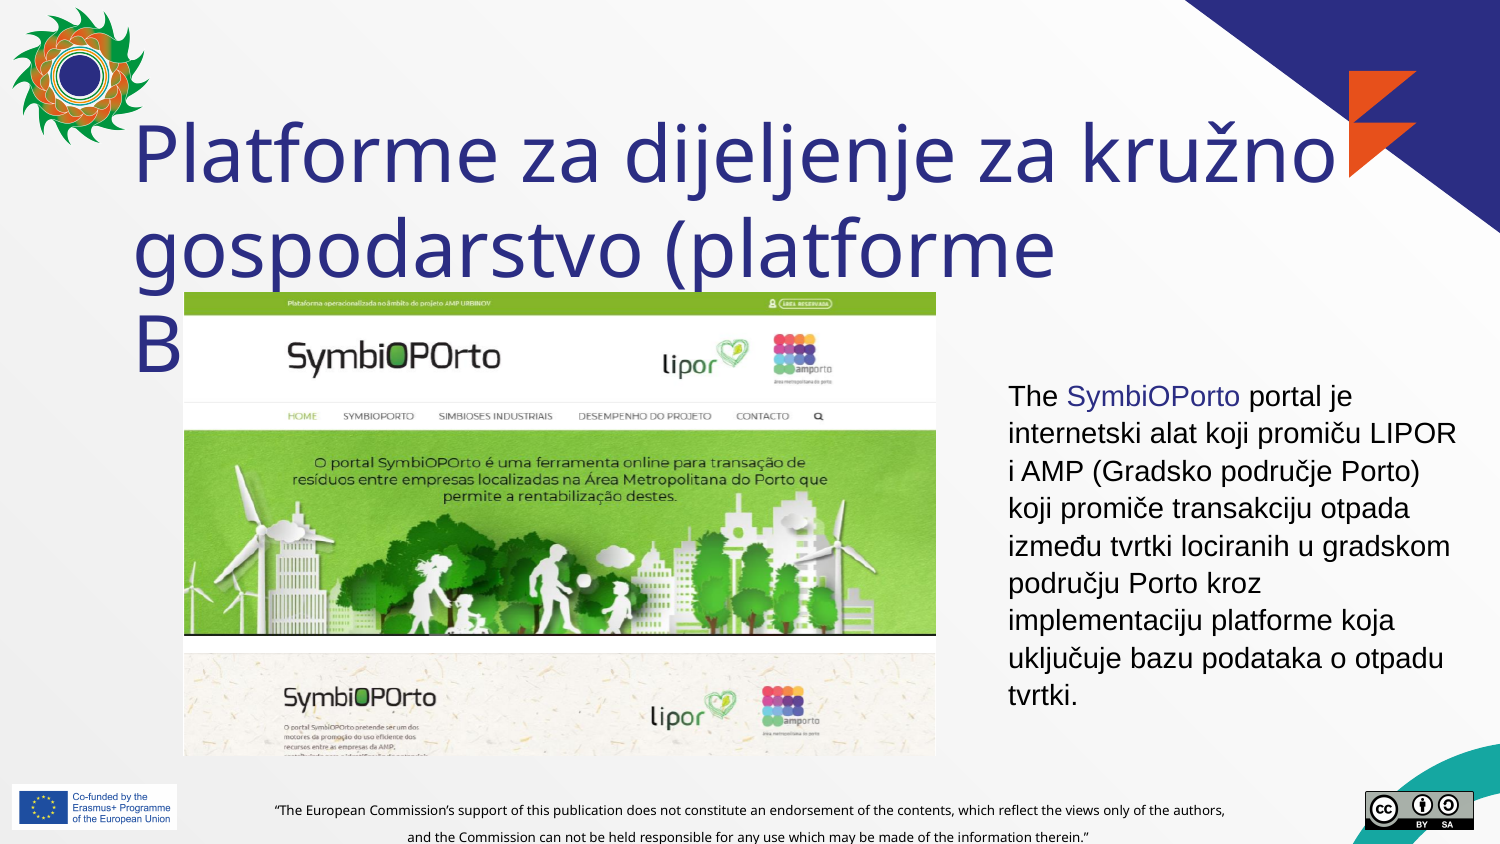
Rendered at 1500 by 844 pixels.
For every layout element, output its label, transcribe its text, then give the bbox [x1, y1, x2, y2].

text_box The SymbiOPorto portal je internetski alat koji promiču LIPOR i AMP (Gradsko područje Porto) koji promiče transakciju otpada između tvrtki lociranih u gradskom području Porto kroz implementaciju platforme koja uključuje bazu podataka o otpadu tvrtki. [993, 367, 1481, 719]
title Platforme za dijeljenje za kružno gospodarstvo (platforme Business to Peer) [116, 88, 1383, 255]
picture [11, 784, 177, 830]
picture [11, 6, 151, 147]
picture [183, 292, 936, 756]
picture [1365, 791, 1474, 830]
